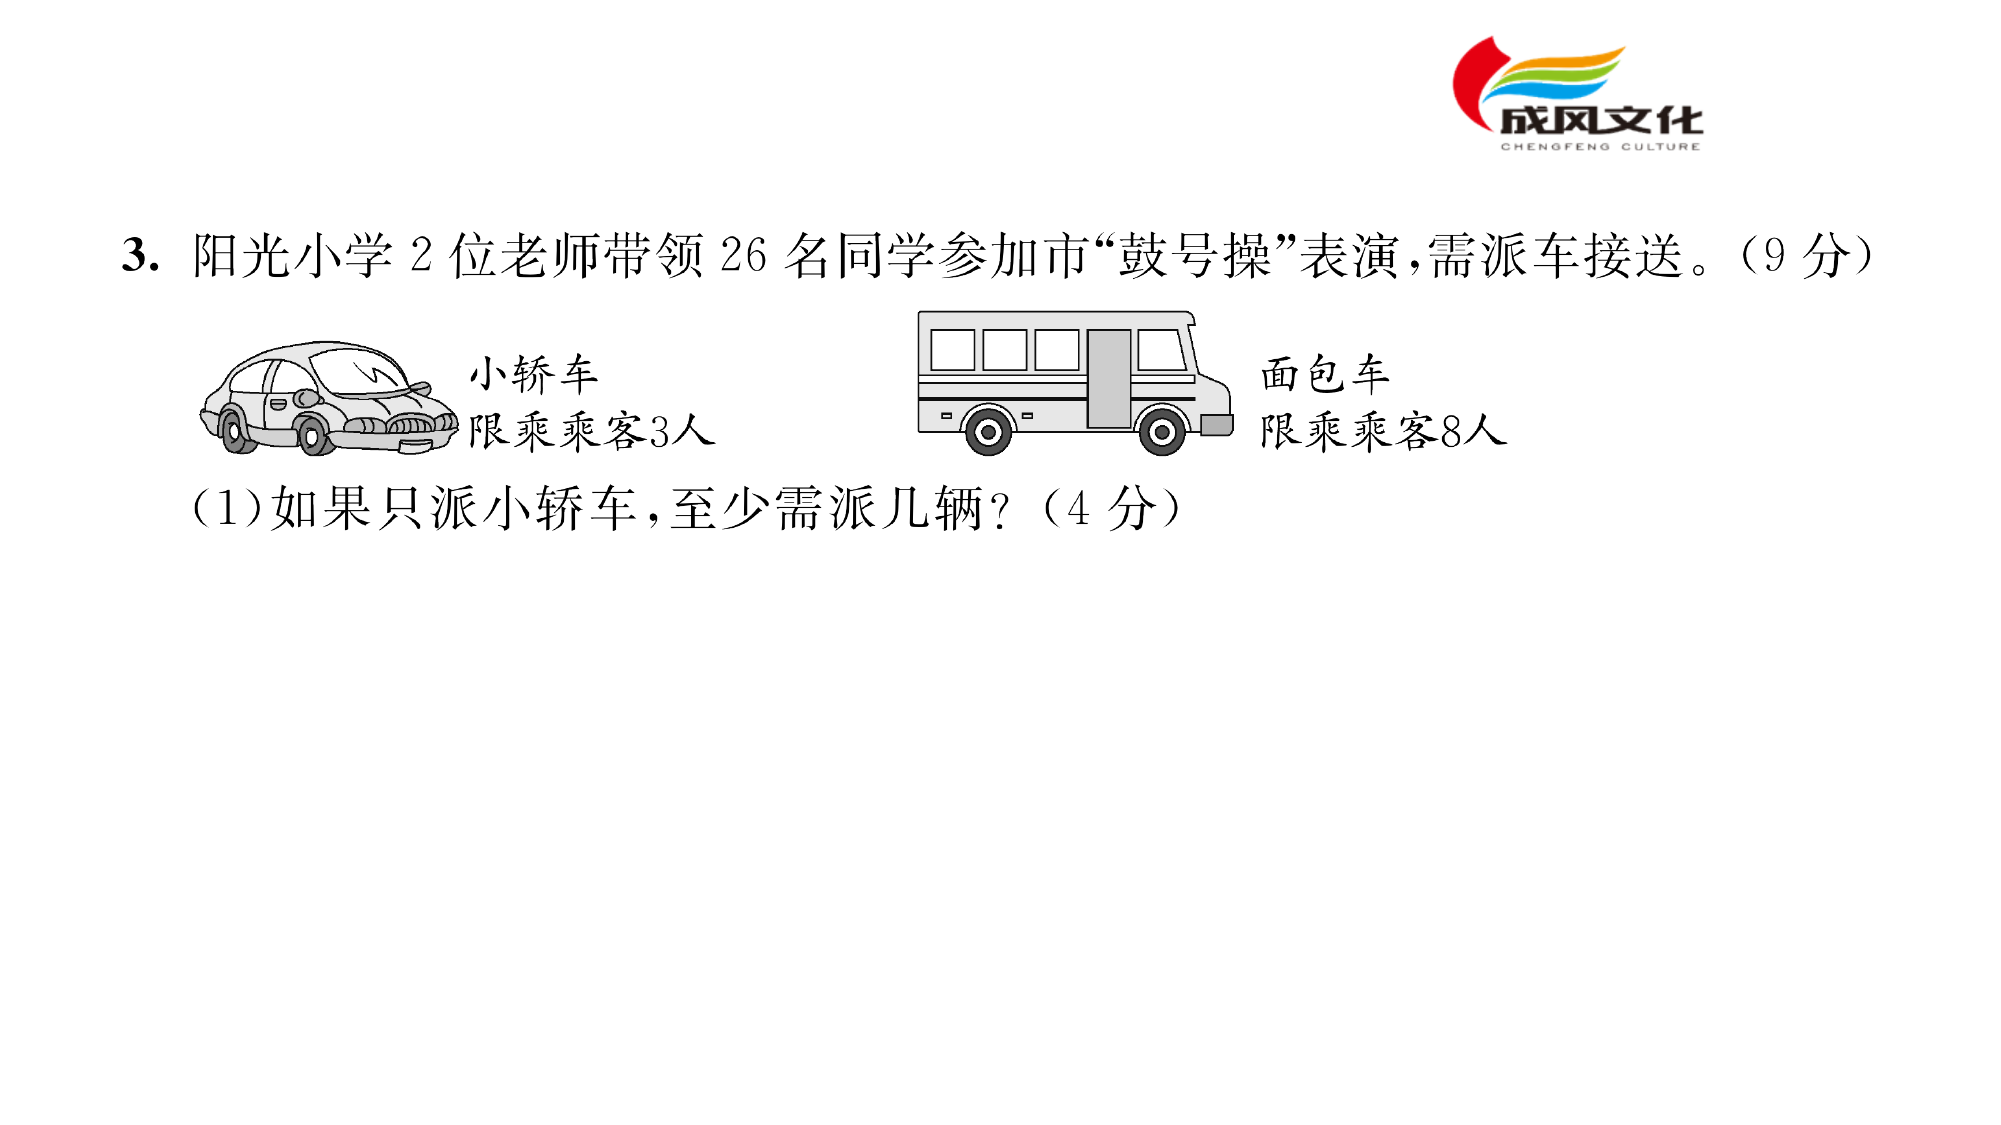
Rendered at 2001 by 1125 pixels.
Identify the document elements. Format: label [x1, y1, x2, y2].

picture [118, 30, 2000, 745]
